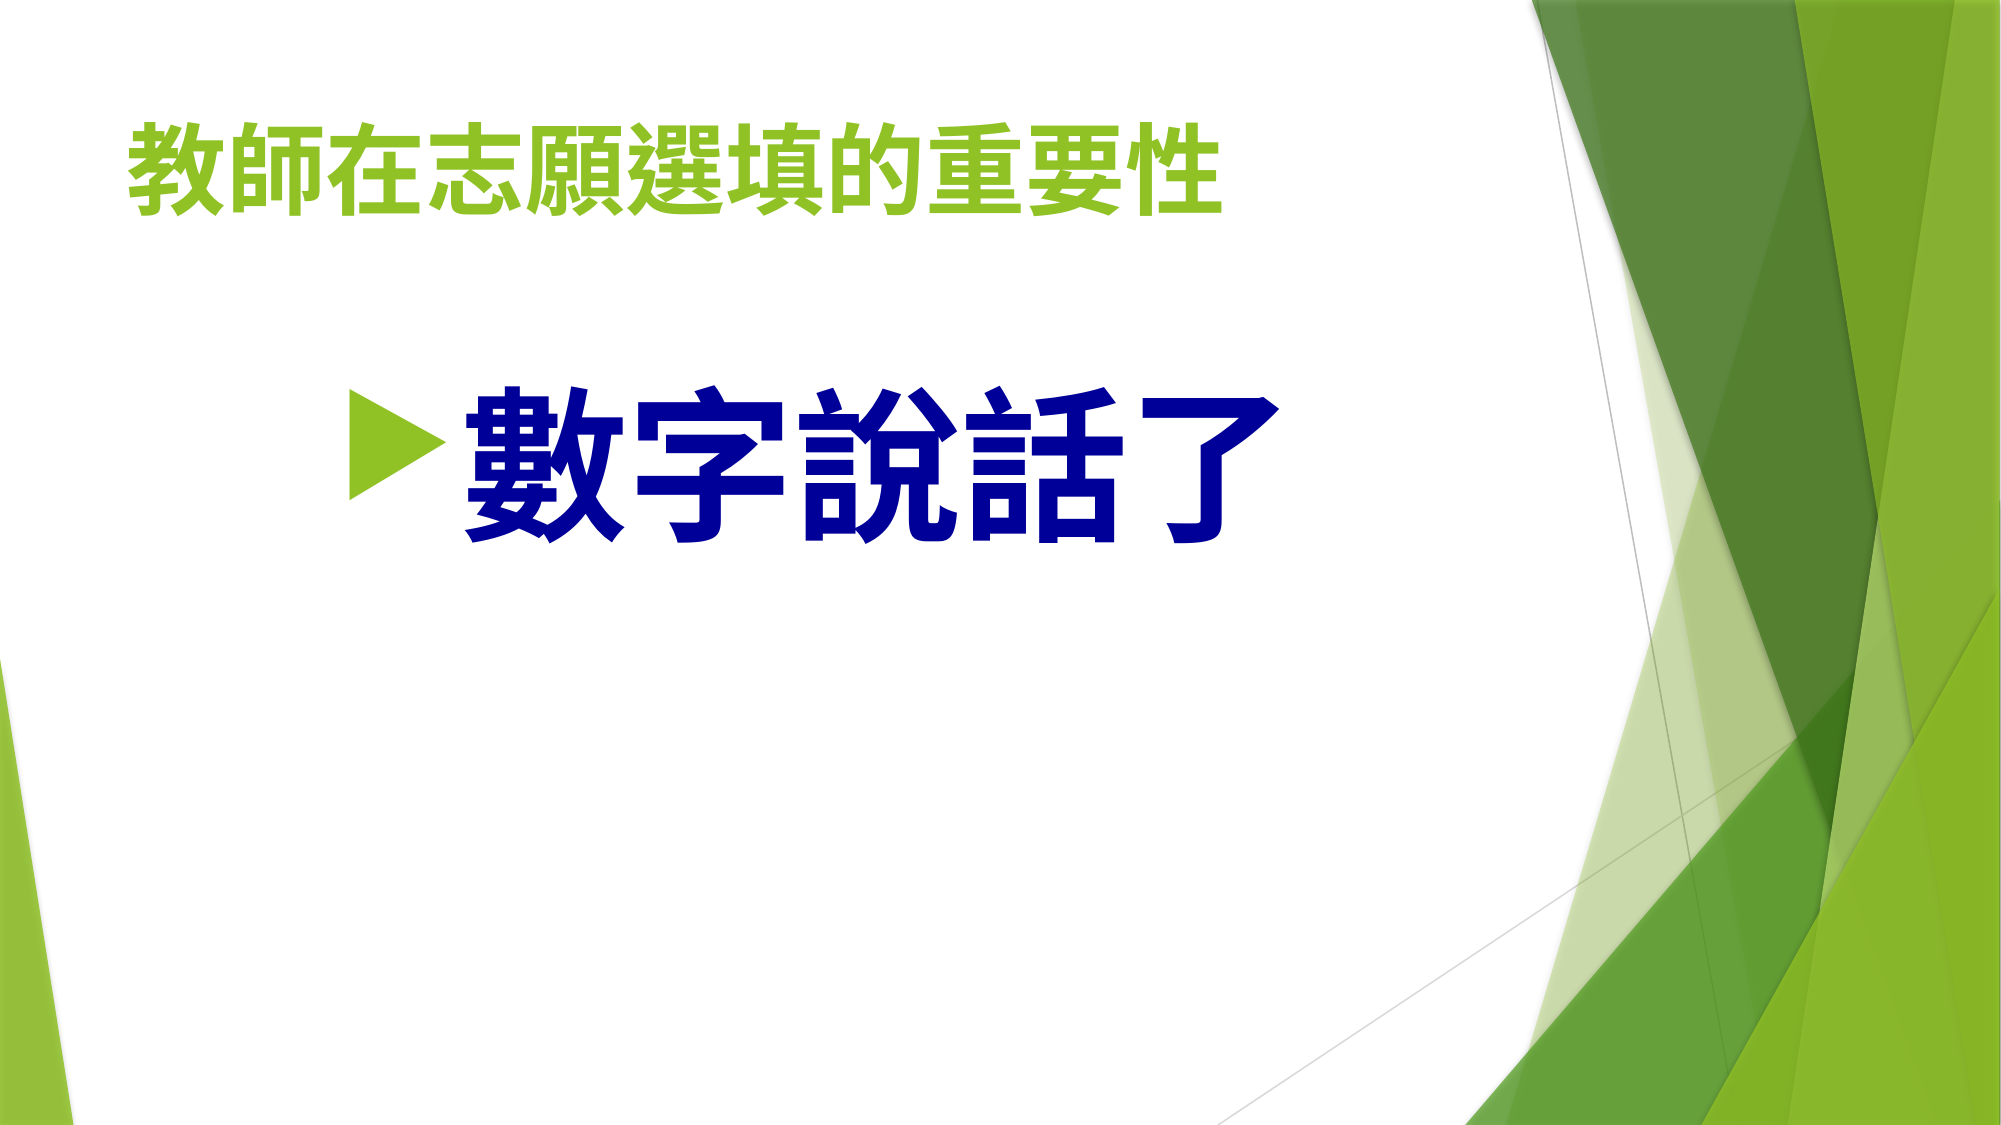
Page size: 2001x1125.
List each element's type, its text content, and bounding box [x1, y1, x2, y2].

list 數字說話了 [111, 354, 1522, 992]
title 教師在志願選填的重要性 [111, 99, 1522, 317]
